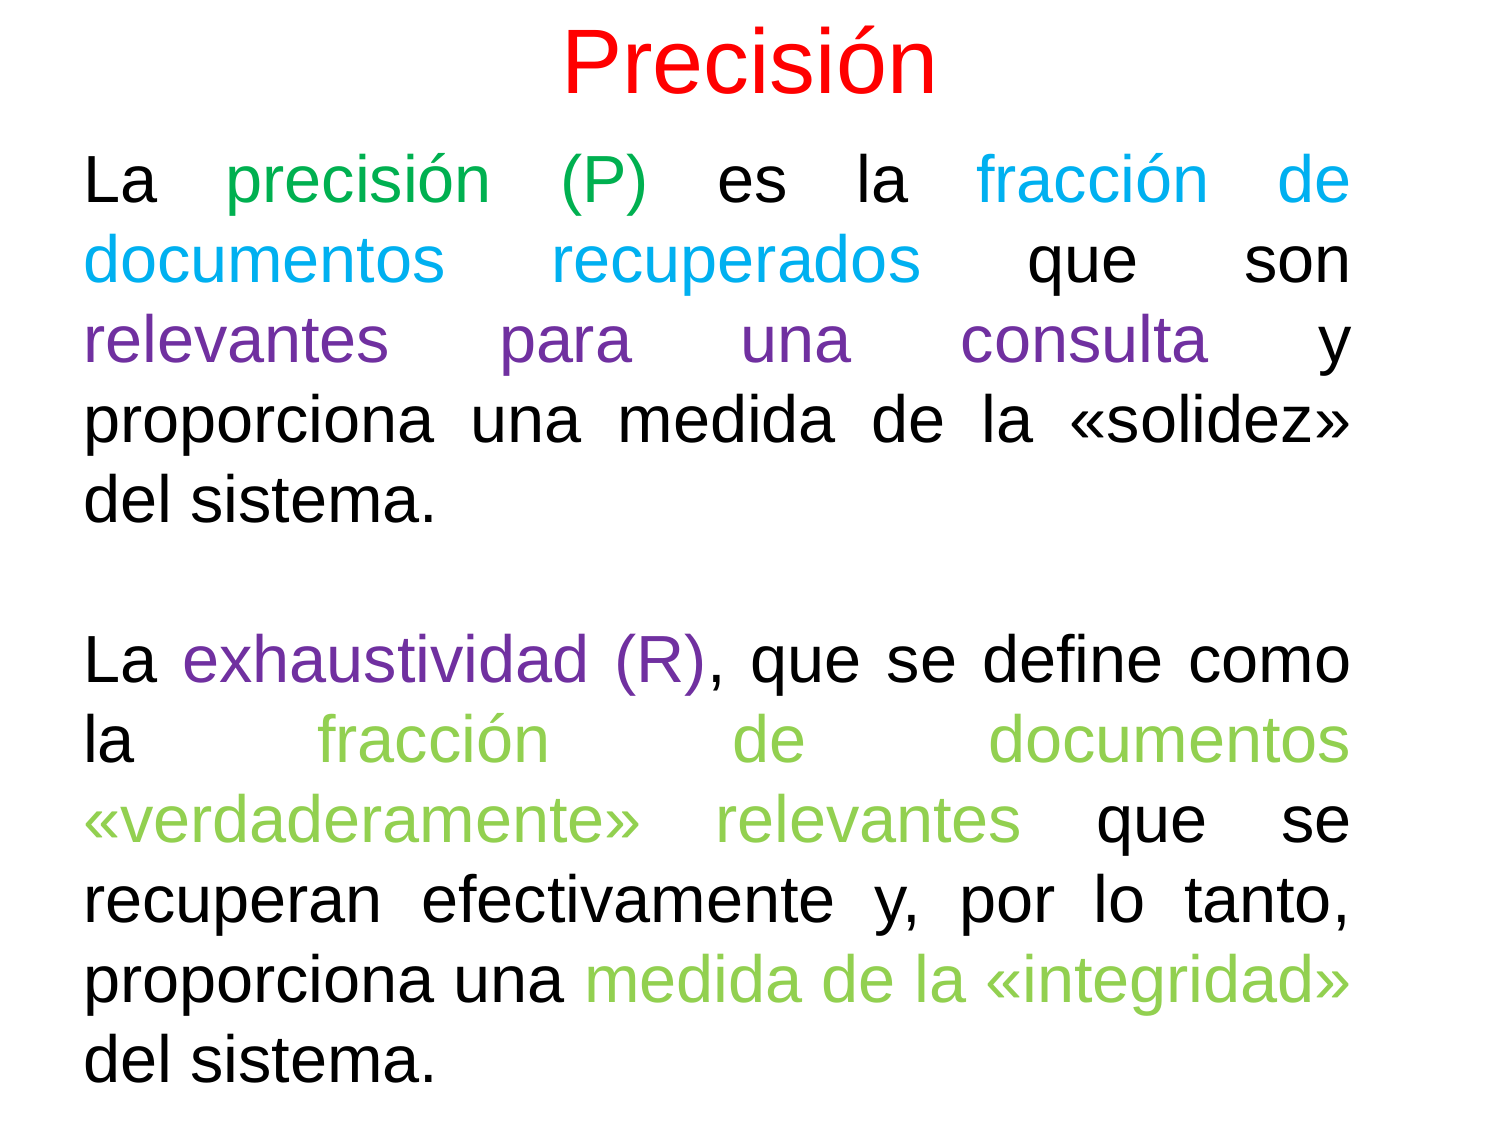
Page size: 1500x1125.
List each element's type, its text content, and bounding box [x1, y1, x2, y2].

title Precisión [0, 0, 1500, 129]
text_box La precisión (P) es la fracción de documentos recuperados que son relevantes para una consulta y proporciona una medida de la «solidez» del sistema. La exhaustividad (R), que se define como la fracción de documentos «verdaderamente» relevantes que se recuperan efectivamente y, por lo tanto, proporciona una medida de la «integridad» del sistema. [68, 128, 1367, 1103]
